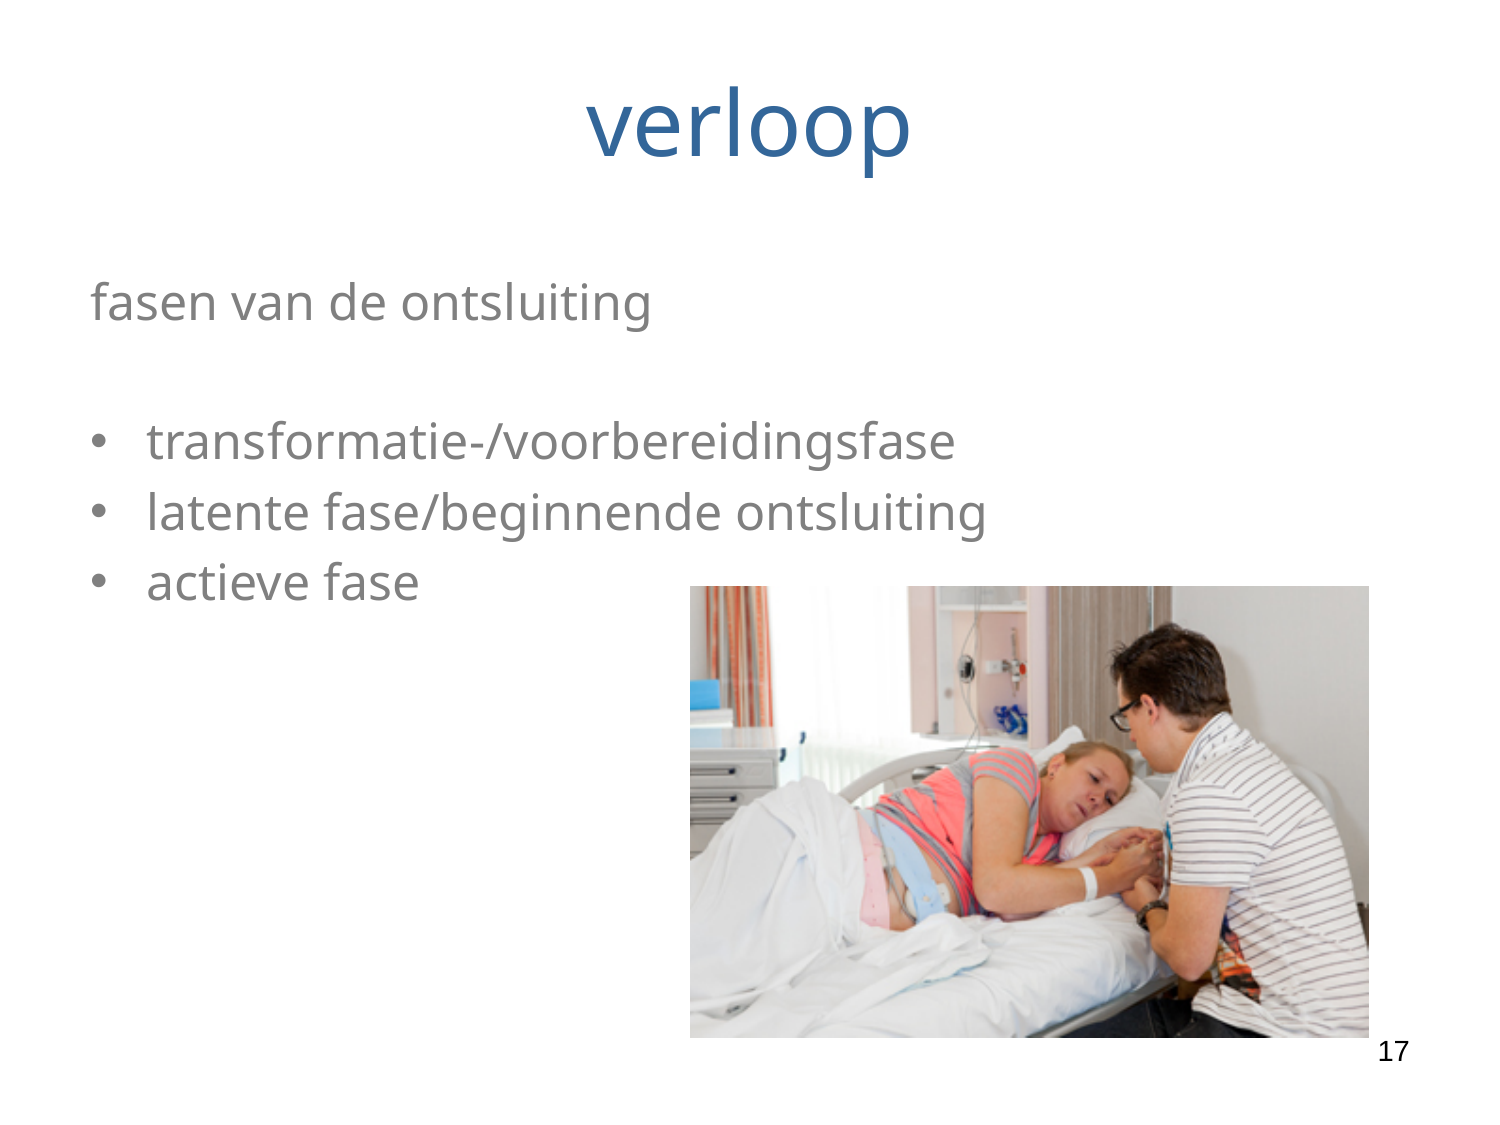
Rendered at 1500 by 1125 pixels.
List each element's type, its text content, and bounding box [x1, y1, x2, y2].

title verloop [0, 66, 1500, 173]
picture [690, 585, 1369, 1039]
list fasen van de ontsluiting transformatie-/voorbereidingsfase latente fase/beginnende ontsluiting actieve fase [74, 262, 1426, 1006]
slide_number 17 [1074, 1024, 1426, 1103]
